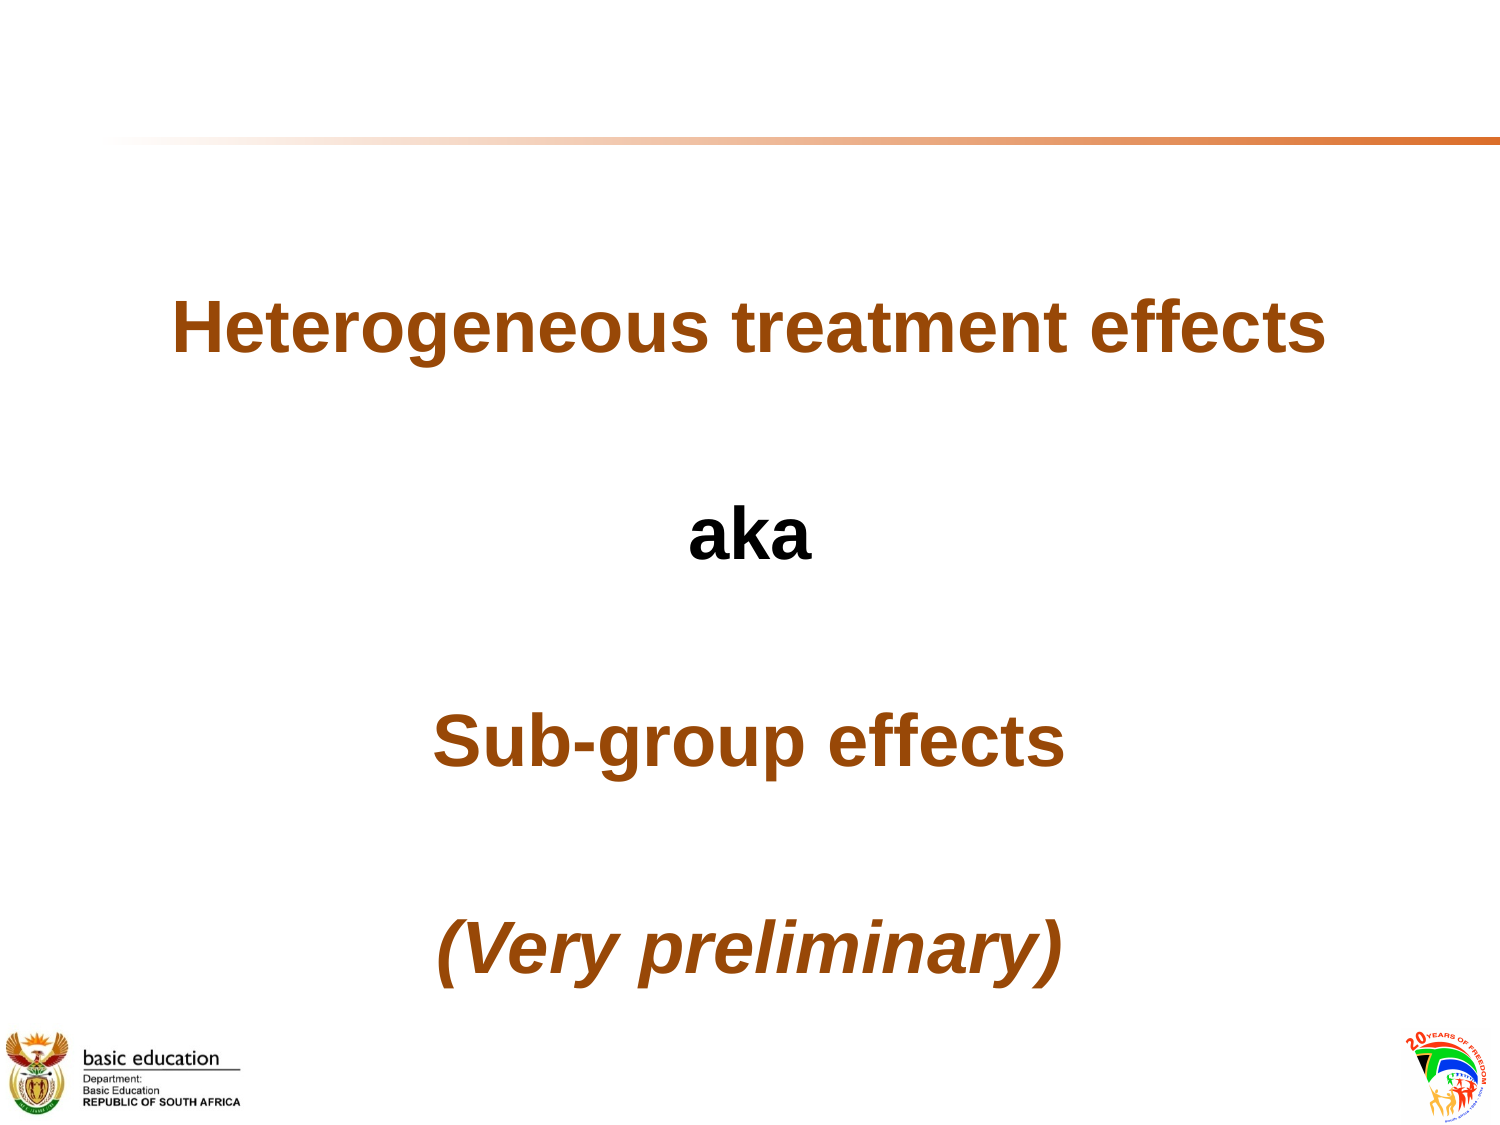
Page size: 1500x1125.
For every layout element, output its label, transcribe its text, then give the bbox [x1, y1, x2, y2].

picture [1401, 1028, 1491, 1125]
picture [5, 1023, 248, 1121]
list Heterogeneous treatment effects aka Sub-group effects (Very preliminary) [75, 184, 1425, 1000]
